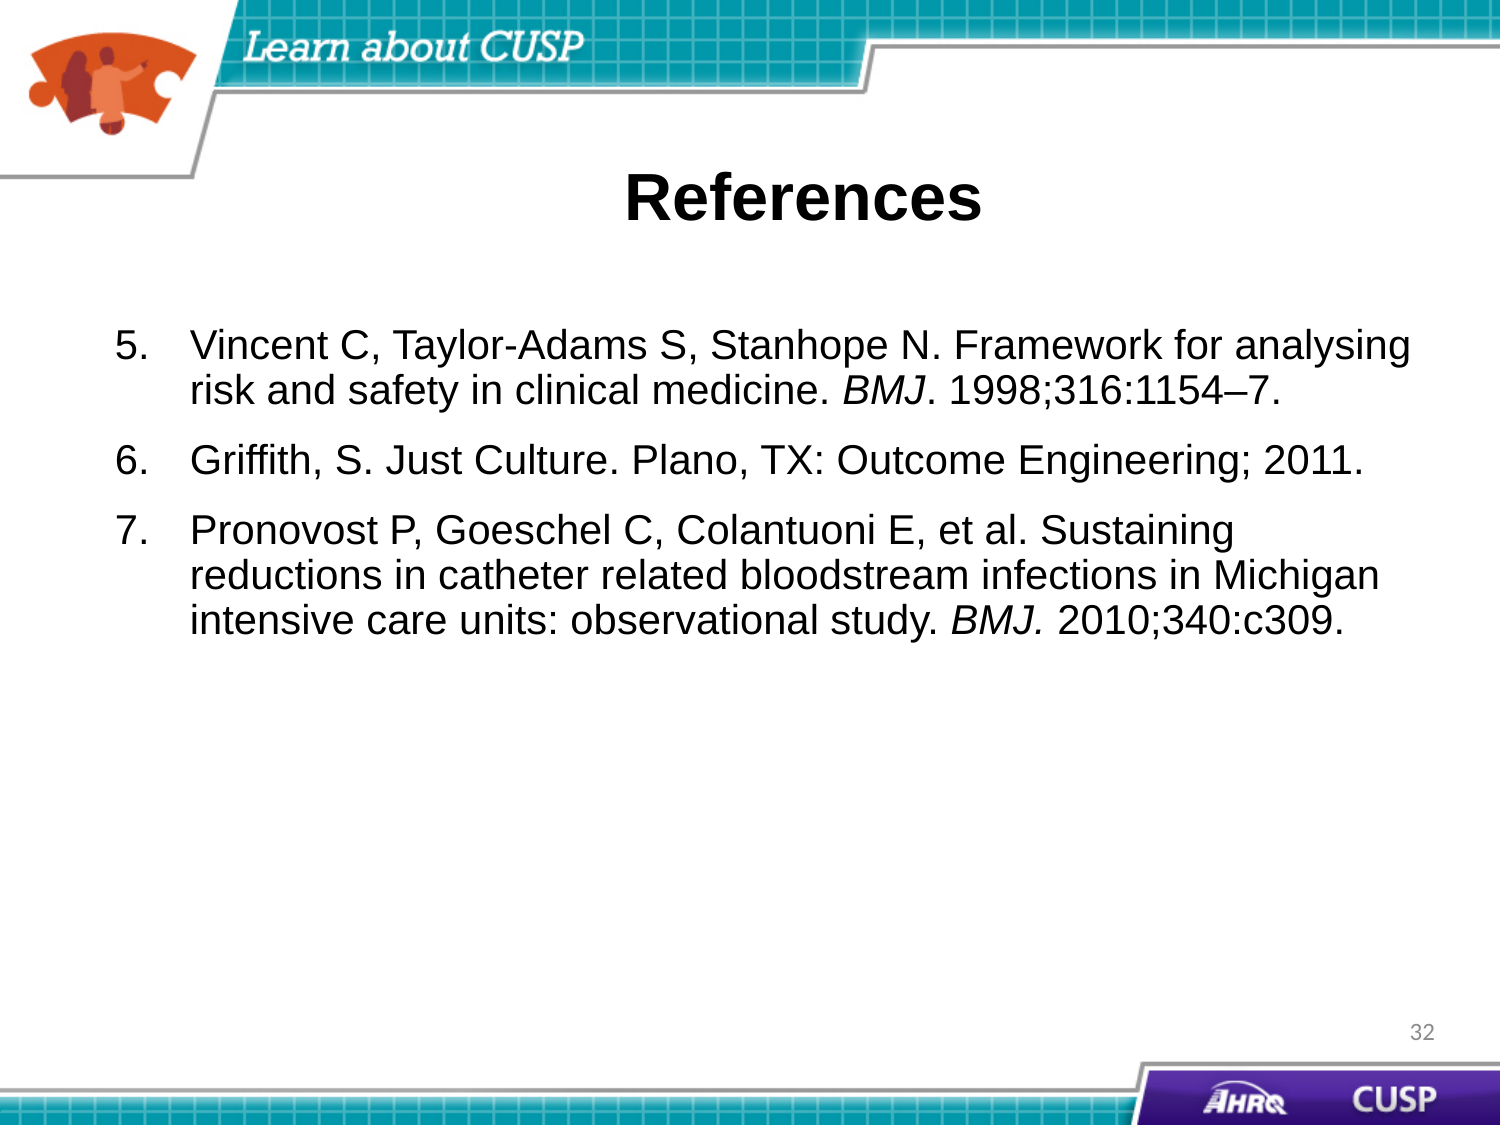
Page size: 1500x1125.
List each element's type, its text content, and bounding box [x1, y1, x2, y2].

list Vincent C, Taylor-Adams S, Stanhope N. Framework for analysing risk and safety in clinical medicine. BMJ. 1998;316:1154–7. Griffith, S. Just Culture. Plano, TX: Outcome Engineering; 2011. Pronovost P, Goeschel C, Colantuoni E, et al. Sustaining reductions in catheter related bloodstream infections in Michigan intensive care units: observational study. BMJ. 2010;340:c309. [99, 315, 1450, 1125]
title References [129, 127, 1480, 260]
picture [0, 0, 1500, 1125]
slide_number 32 [1100, 999, 1450, 1060]
